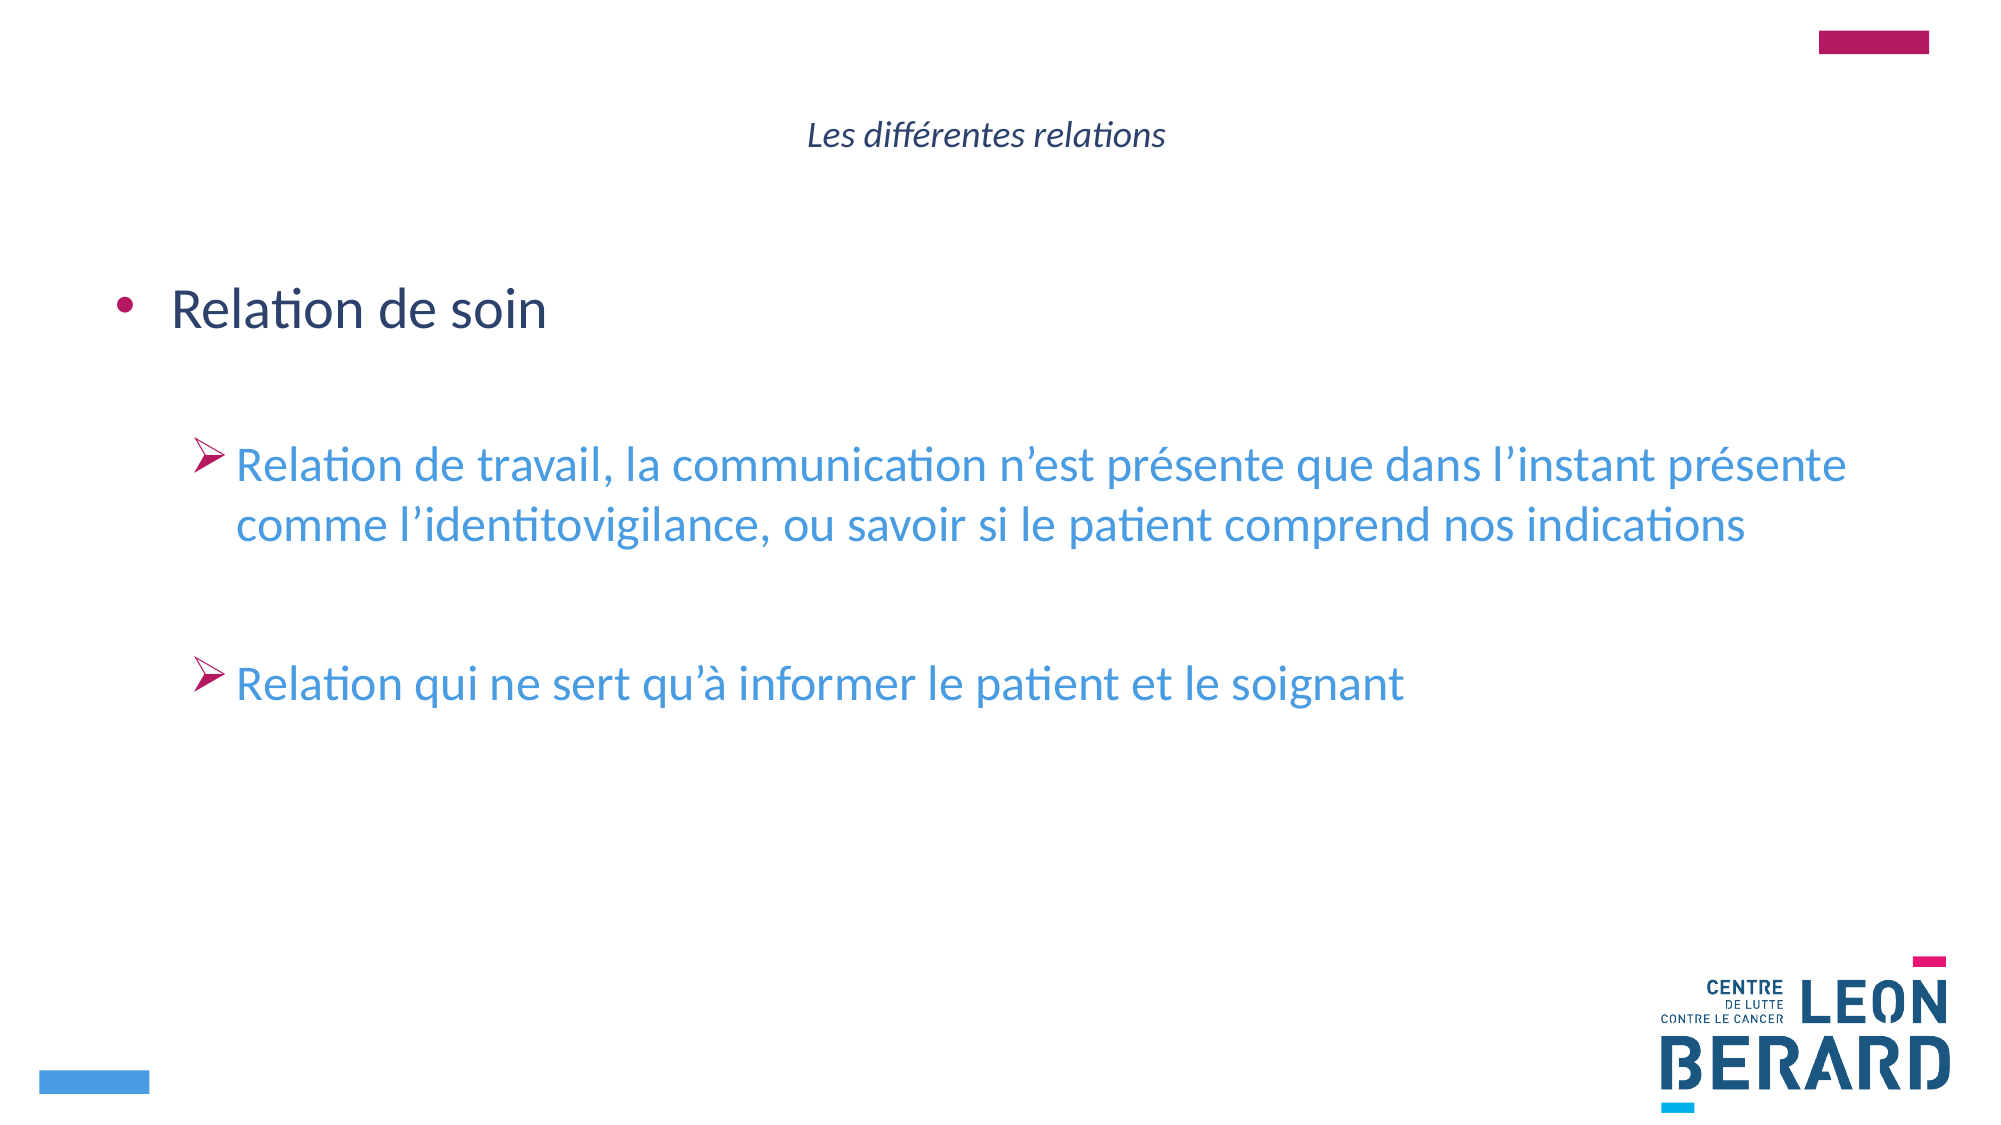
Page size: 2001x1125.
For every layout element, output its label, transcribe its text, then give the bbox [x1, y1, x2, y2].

picture [1661, 956, 1950, 1113]
list Relation de soin Relation de travail, la communication n’est présente que dans l’instant présente comme l’identitovigilance, ou savoir si le patient comprend nos indications Relation qui ne sert qu’à informer le patient et le soignant [99, 262, 1900, 1005]
title Les différentes relations [203, 101, 1770, 208]
